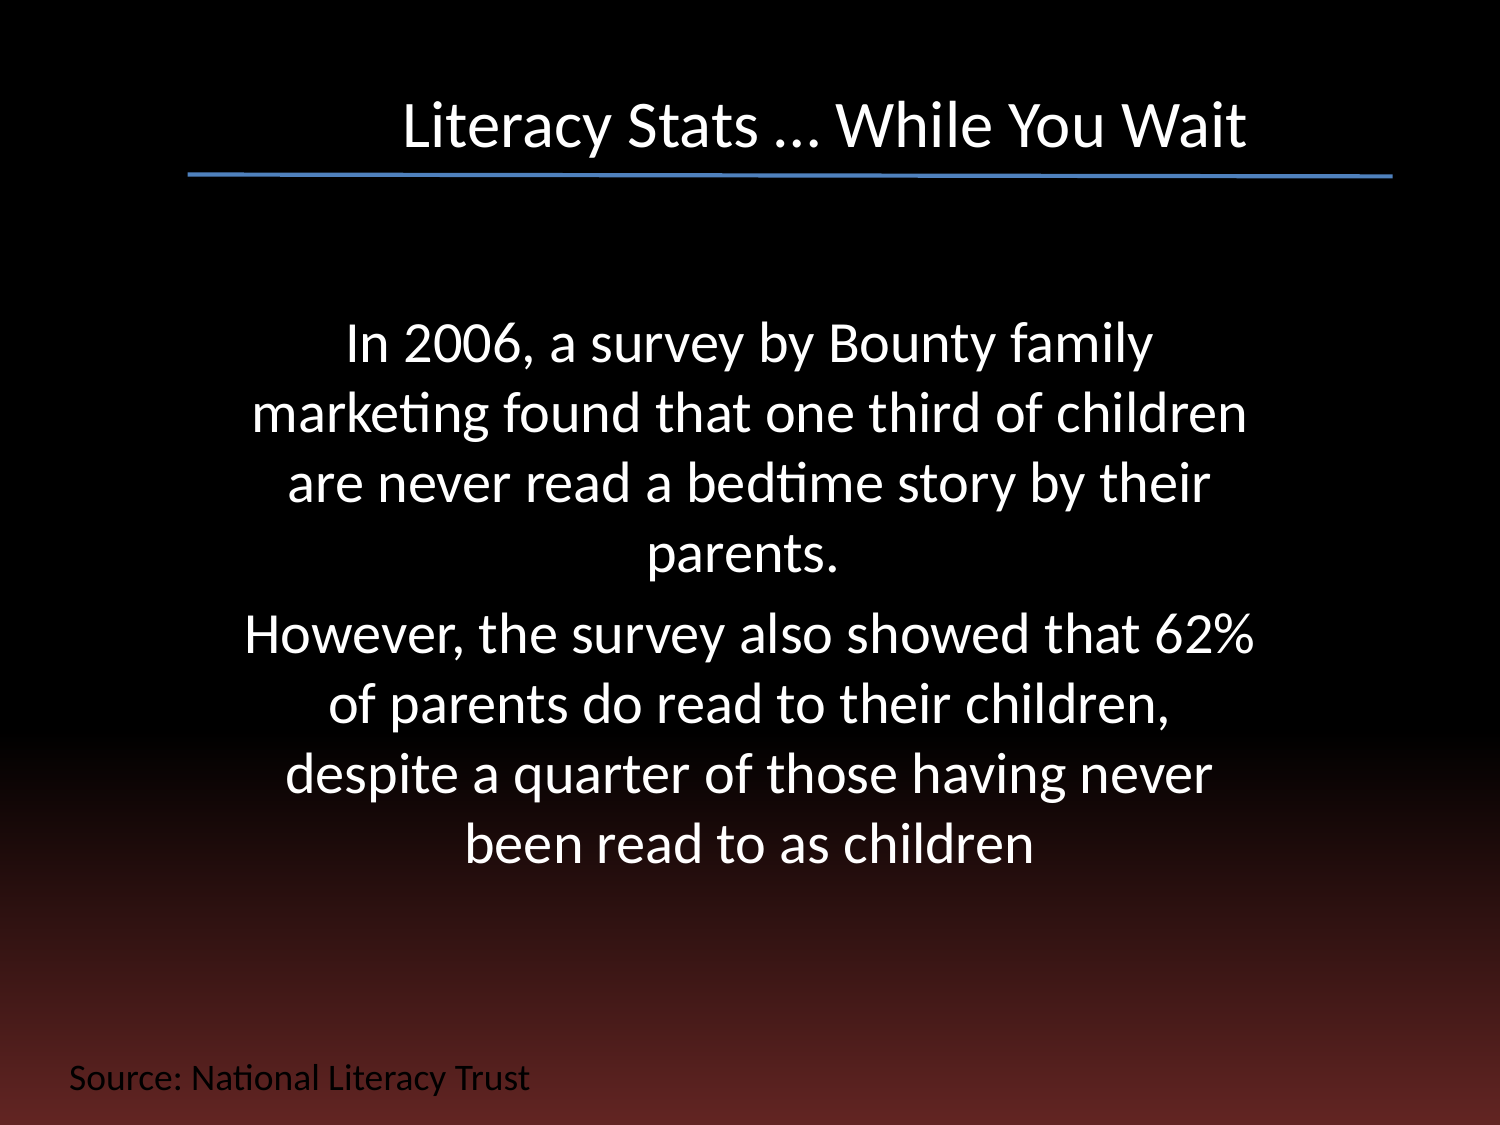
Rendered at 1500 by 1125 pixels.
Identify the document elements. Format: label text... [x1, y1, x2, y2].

text_box Source: National Literacy Trust [54, 1045, 774, 1106]
subtitle In 2006, a survey by Bounty family marketing found that one third of children are never read a bedtime story by their parents. However, the survey also showed that 62% of parents do read to their children, despite a quarter of those having never been read to as children [225, 296, 1275, 584]
title Literacy Stats … While You Wait [187, 0, 1463, 242]
